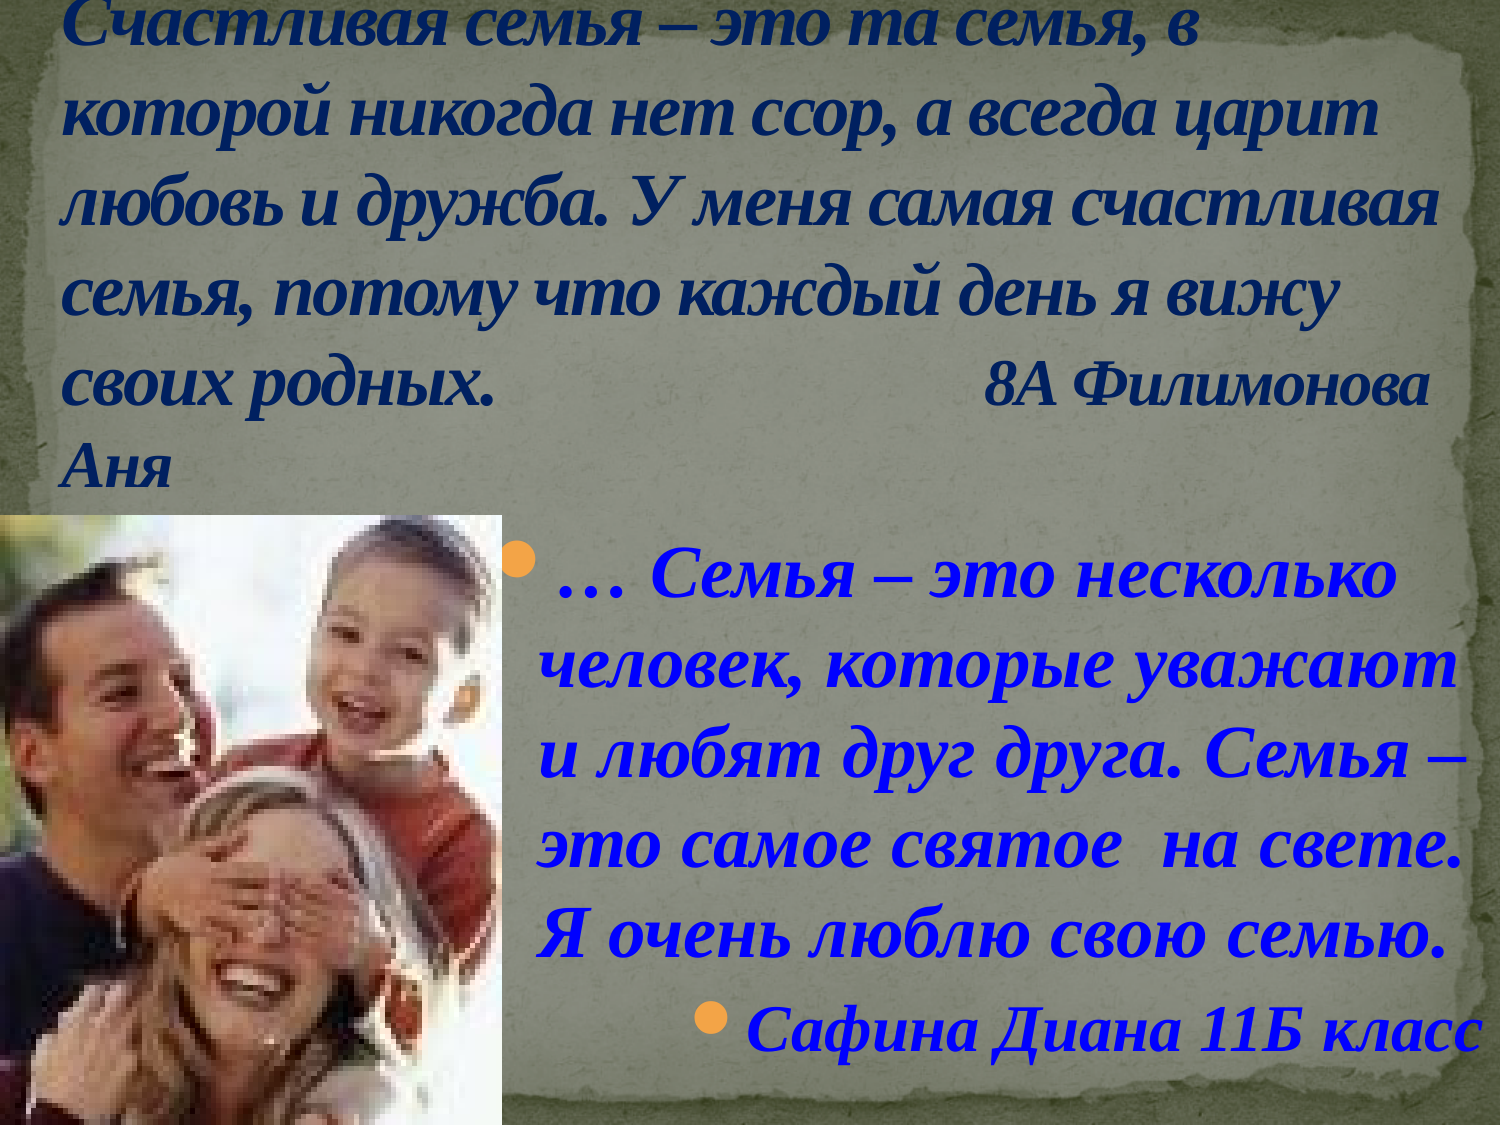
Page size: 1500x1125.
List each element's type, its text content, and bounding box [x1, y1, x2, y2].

list … Семья – это несколько человек, которые уважают и любят друг друга. Семья – это самое святое на свете. Я очень люблю свою семью. Сафина Диана 11Б класс [509, 515, 1500, 1125]
title Счастливая семья – это та семья, в которой никогда нет ссор, а всегда царит любовь и дружба. У меня самая счастливая семья, потому что каждый день я вижу своих родных. 8А Филимонова Аня [47, 0, 1500, 508]
picture [0, 515, 502, 1125]
